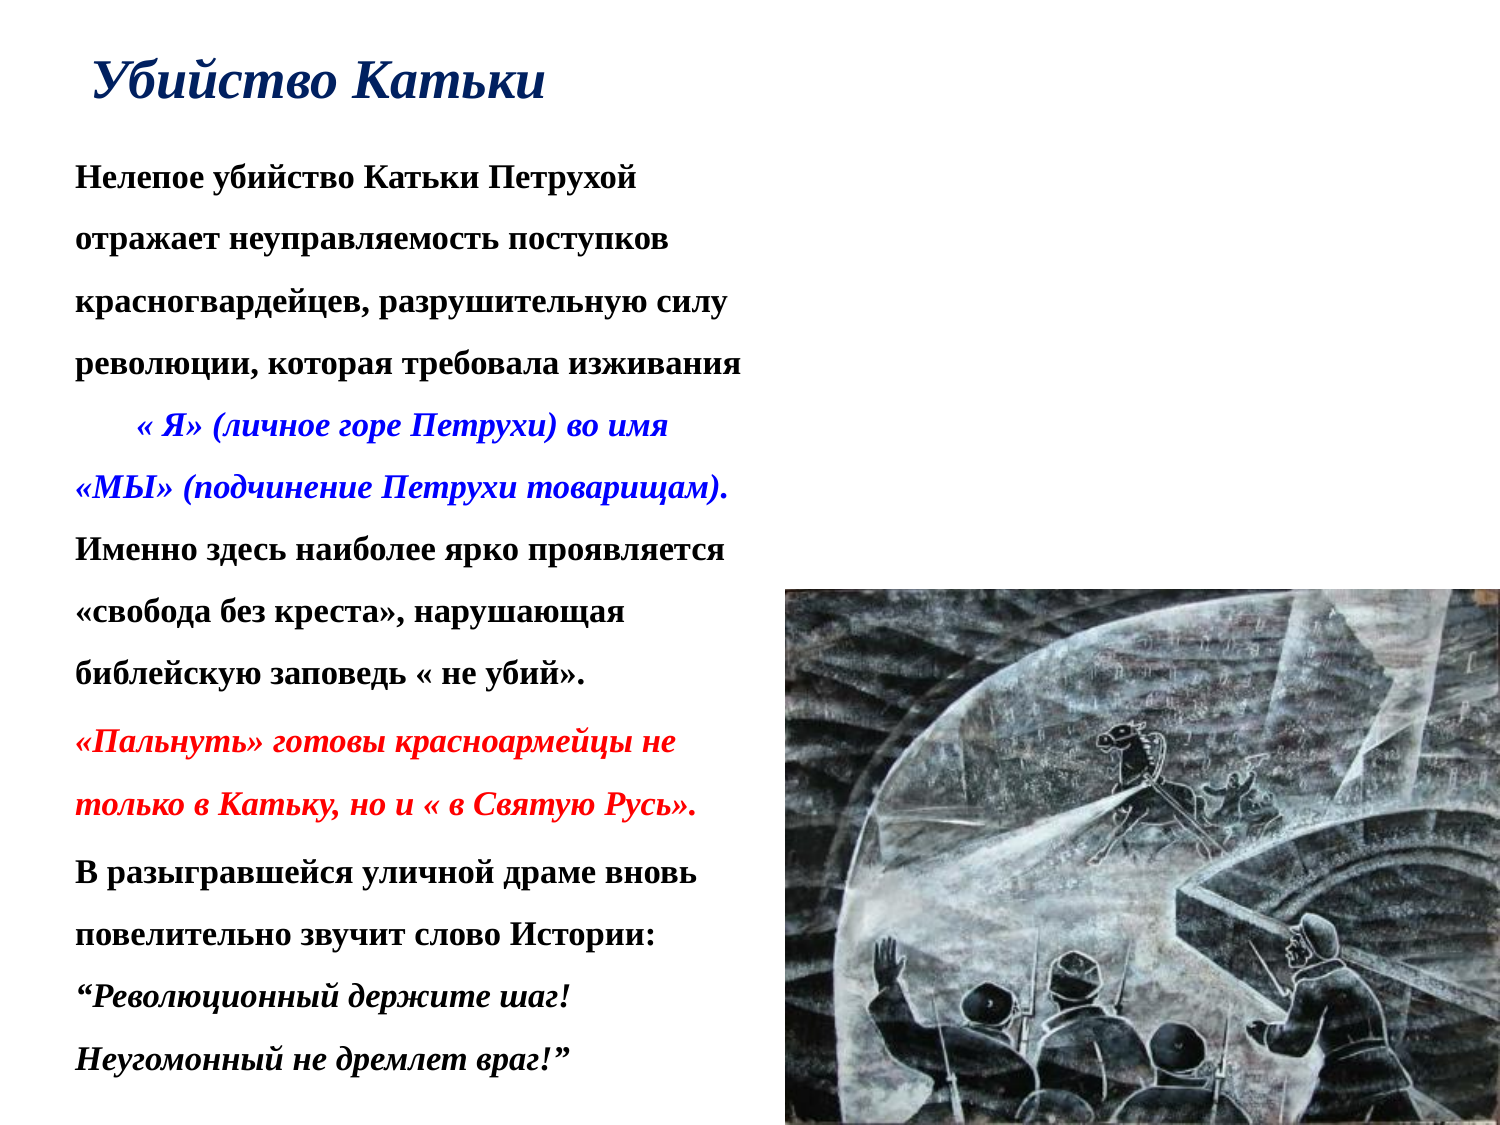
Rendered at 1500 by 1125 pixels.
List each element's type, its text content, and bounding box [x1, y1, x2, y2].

title [23, 35, 1409, 138]
text_box Убийство Катьки [46, 35, 762, 118]
list Нелепое убийство Катьки Петрухой отражает неуправляемость поступков красногвардейцев, разрушительную силу революции, которая требовала изживания « Я» (личное горе Петрухи) во имя «МЫ» (подчинение Петрухи товарищам). Именно здесь наиболее ярко проявляется «свобода без креста», нарушающая библейскую заповедь « не убий». «Пальнуть» готовы красноармейцы не только в Катьку, но и « в Святую Русь». В разыгравшейся уличной драме вновь повелительно звучит слово Истории: “Революционный держите шаг! Неугомонный не дремлет враг!” [5, 125, 762, 1125]
picture [784, 589, 1500, 1125]
